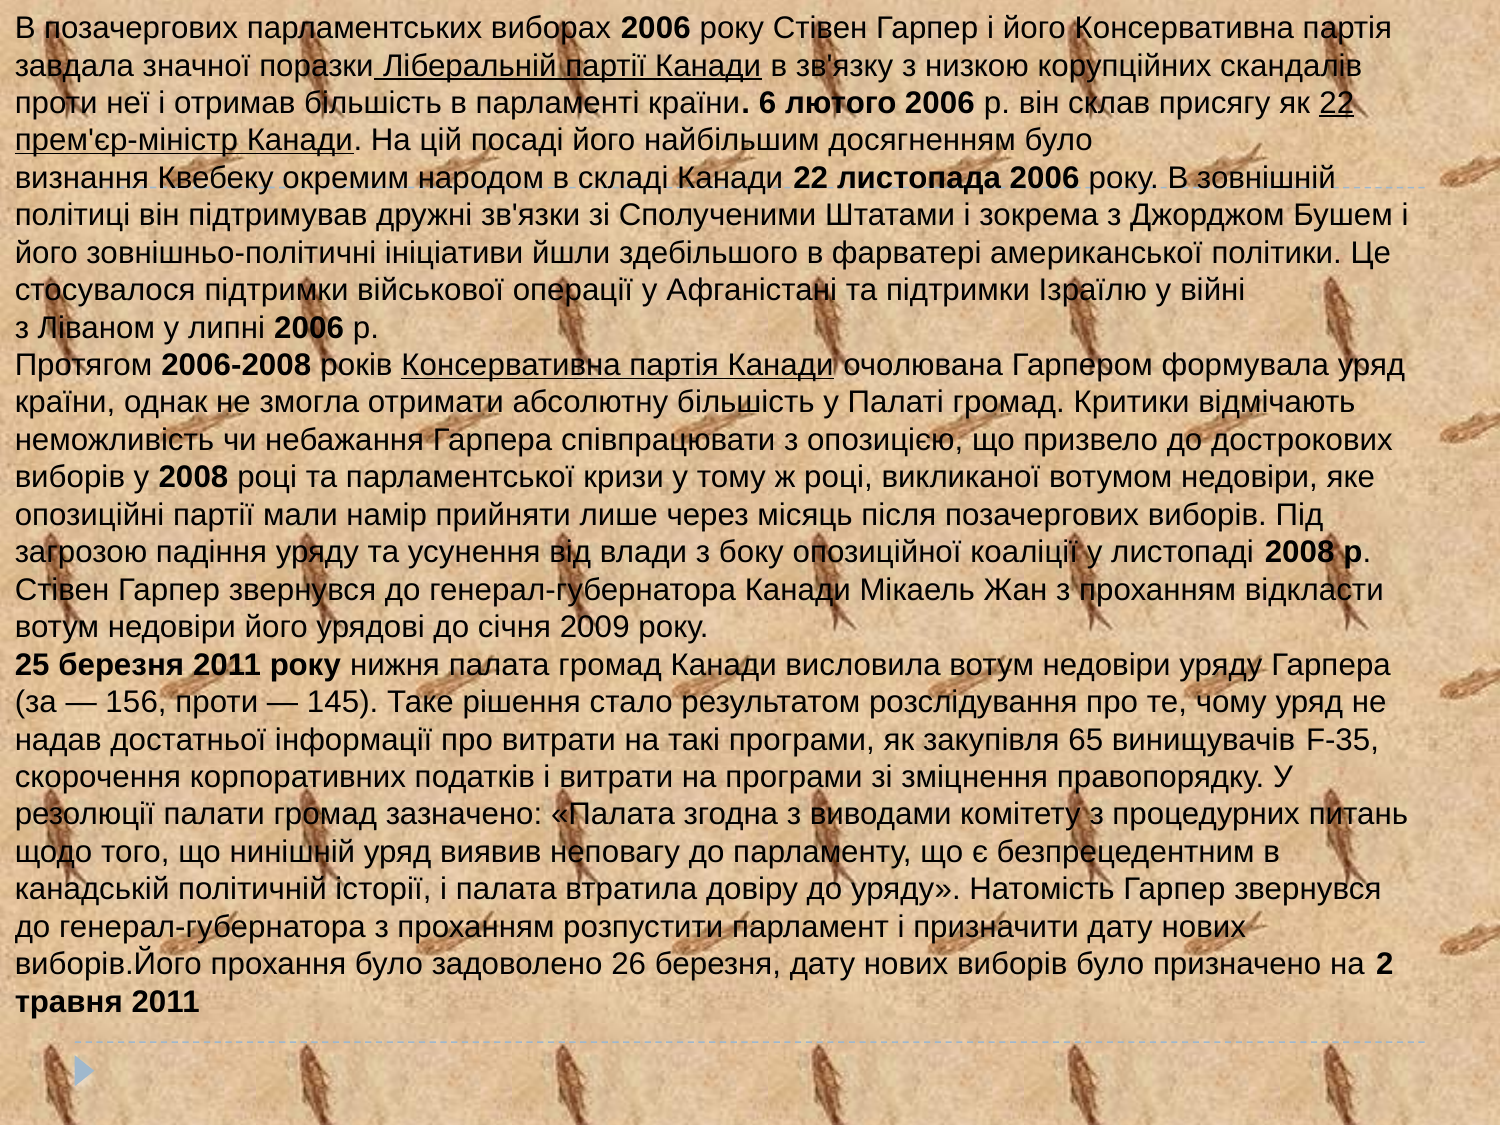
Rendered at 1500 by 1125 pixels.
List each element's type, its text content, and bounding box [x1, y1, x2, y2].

picture [0, 0, 1500, 1125]
text_box В позачергових парламентських виборах 2006 року Стівен Гарпер і його Консервативна партія завдала значної поразки Ліберальній партії Канади в зв'язку з низкою корупційних скандалів проти неї і отримав більшість в парламенті країни. 6 лютого 2006 р. він склав присягу як 22 прем'єр-міністр Канади. На цій посаді його найбільшим досягненням було визнання Квебеку окремим народом в складі Канади 22 листопада 2006 року. В зовнішній політиці він підтримував дружні зв'язки зі Сполученими Штатами і зокрема з Джорджом Бушем і його зовнішньо-політичні ініціативи йшли здебільшого в фарватері американської політики. Це стосувалося підтримки військової операції у Афганістані та підтримки Ізраїлю у війні з Ліваном у липні 2006 р. Протягом 2006-2008 років Консервативна партія Канади очолювана Гарпером формувала уряд країни, однак не змогла отримати абсолютну більшість у Палаті громад. Критики відмічають неможливість чи небажання Гарпера співпрацювати з опозицією, що призвело до дострокових виборів у 2008 році та парламентської кризи у тому ж році, викликаної вотумом недовіри, яке опозиційні партії мали намір прийняти лише через місяць після позачергових виборів. Під загрозою падіння уряду та усунення від влади з боку опозиційної коаліції у листопаді 2008 р. Стівен Гарпер звернувся до генерал-губернатора Канади Мікаель Жан з проханням відкласти вотум недовіри його урядові до січня 2009 року. 25 березня 2011 року нижня палата громад Канади висловила вотум недовіри уряду Гарпера (за — 156, проти — 145). Таке рішення стало результатом розслідування про те, чому уряд не надав достатньої інформації про витрати на такі програми, як закупівля 65 винищувачів F-35, скорочення корпоративних податків і витрати на програми зі зміцнення правопорядку. У резолюції палати громад зазначено: «Палата згодна з виводами комітету з процедурних питань щодо того, що нинішній уряд виявив неповагу до парламенту, що є безпрецедентним в канадській політичній історії, і палата втратила довіру до уряду». Натомість Гарпер звернувся до генерал-губернатора з проханням розпустити парламент і призначити дату нових виборів.Його прохання було задоволено 26 березня, дату нових виборів було призначено на 2 травня 2011 [0, 0, 1430, 1026]
